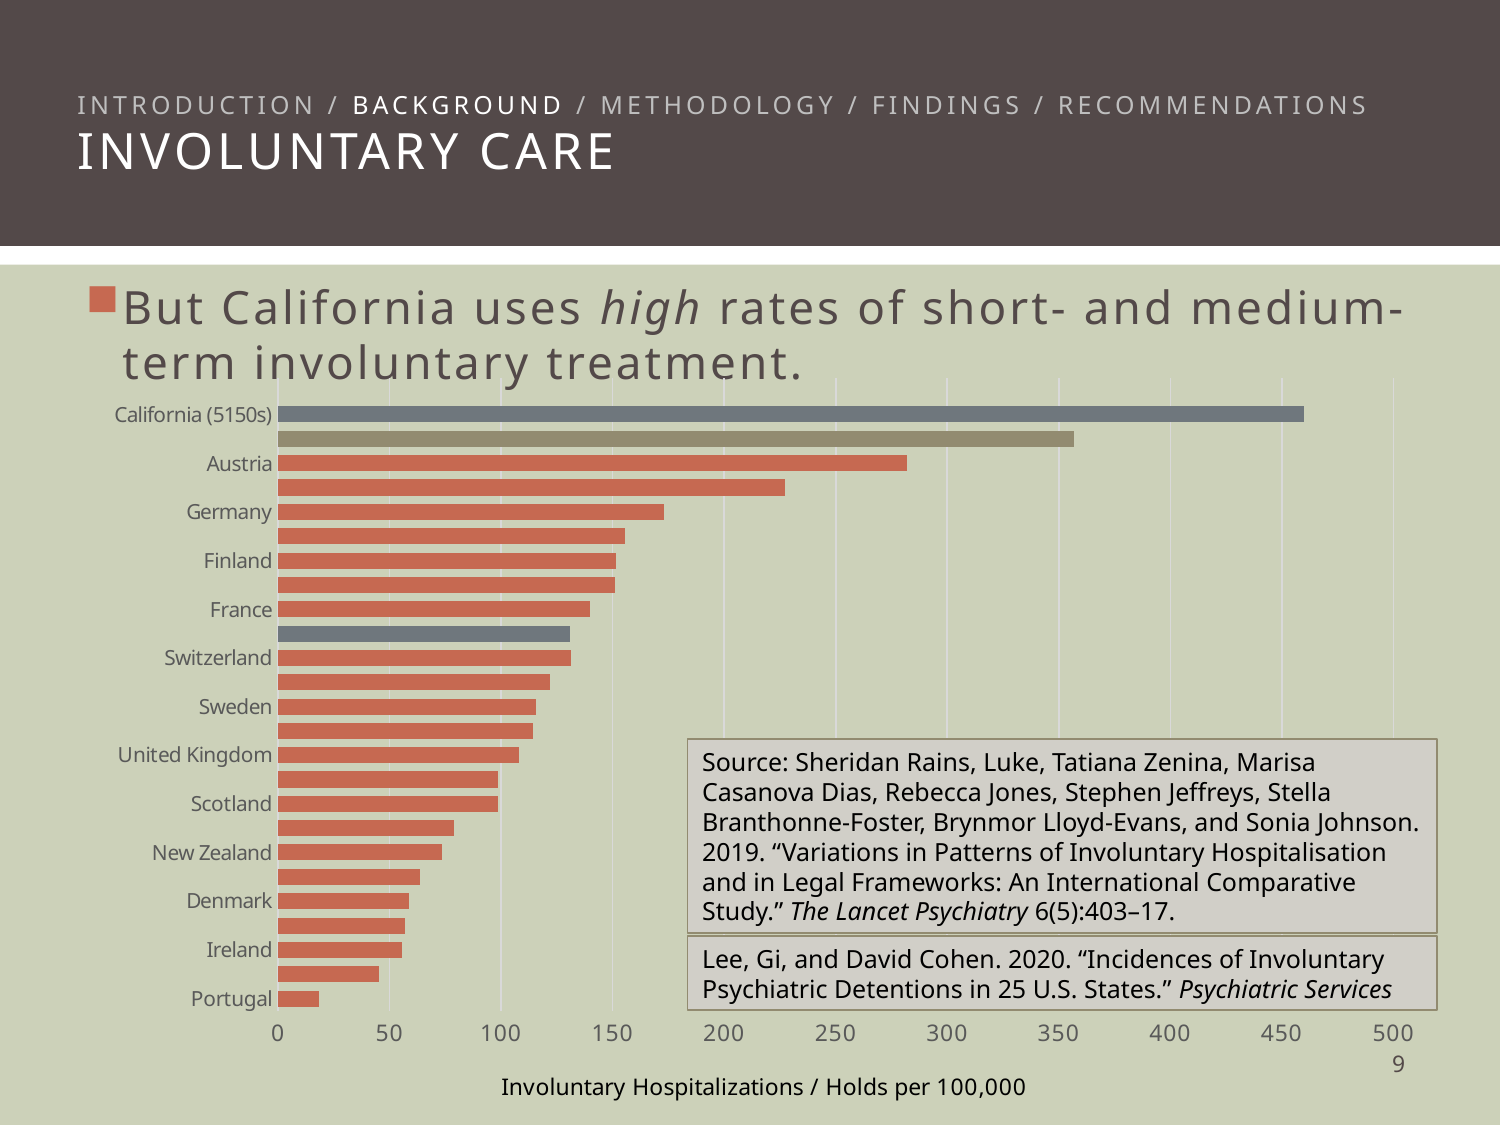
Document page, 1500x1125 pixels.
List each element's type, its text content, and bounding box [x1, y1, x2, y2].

chart [86, 362, 1442, 1125]
list But California uses high rates of short- and medium-term involuntary treatment. [62, 270, 1442, 403]
text_box Introduction / background / methodology / findings / recommendations Involuntary care [62, 82, 1480, 257]
